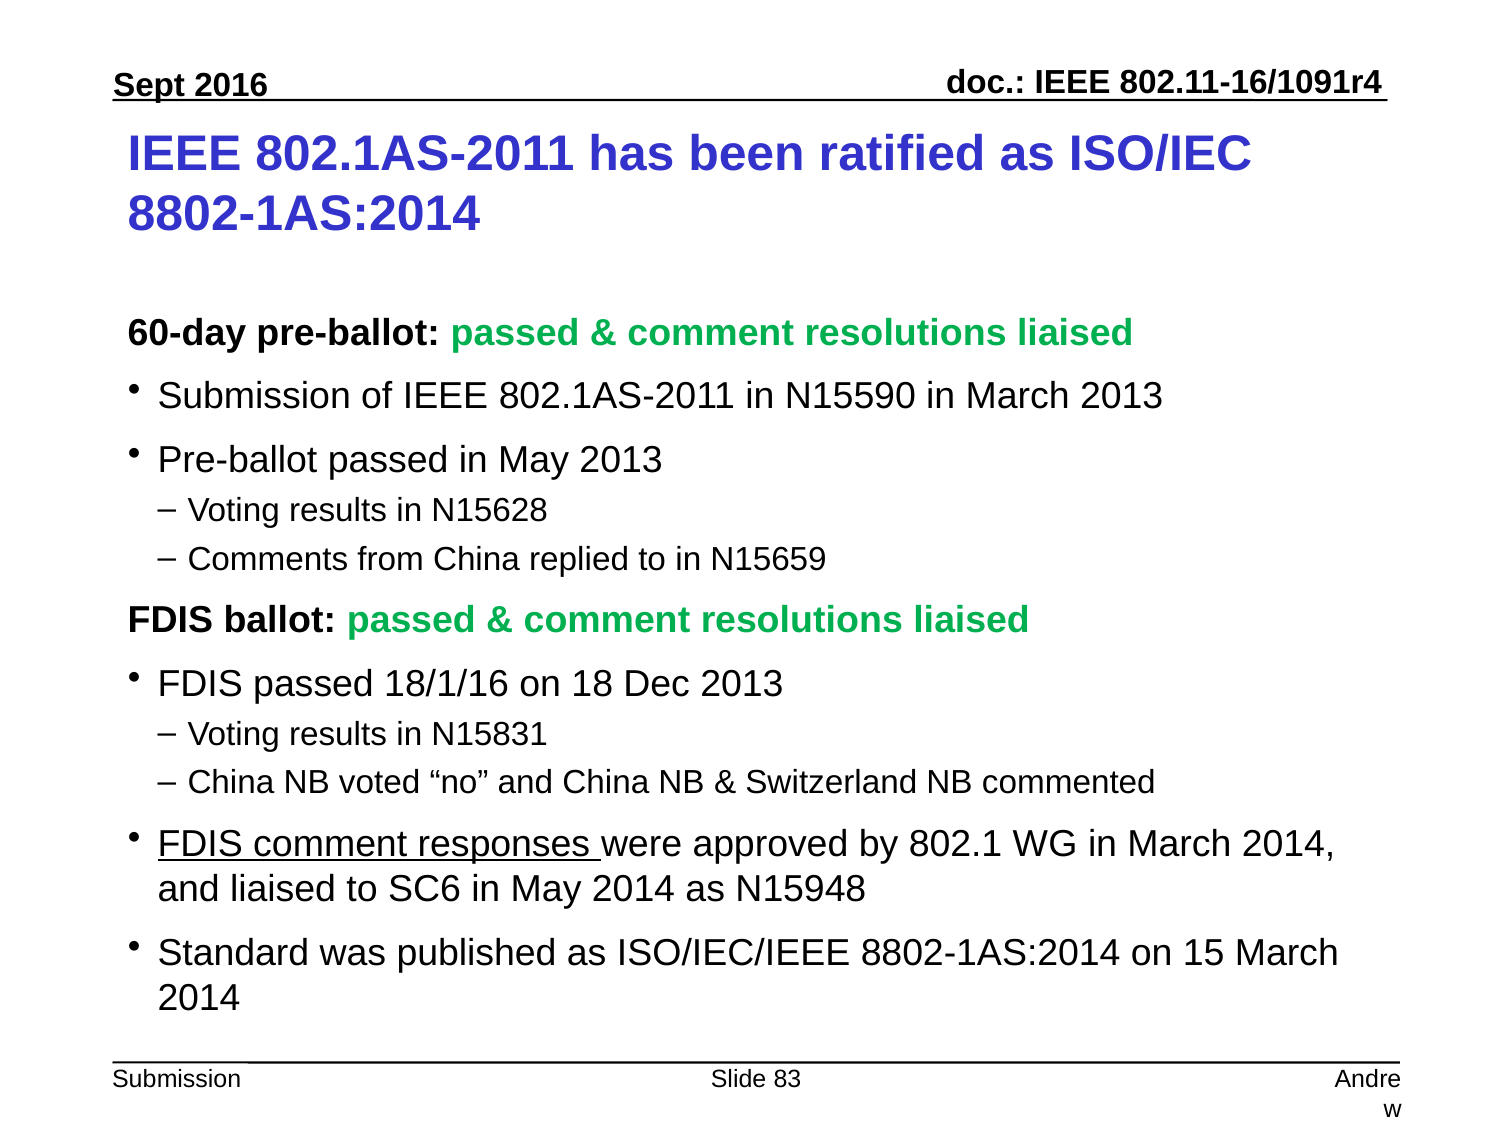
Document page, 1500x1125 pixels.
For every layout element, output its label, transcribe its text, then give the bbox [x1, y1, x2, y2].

title IEEE 802.1AS-2011 has been ratified as ISO/IEC 8802-1AS:2014 [112, 112, 1388, 288]
list 60-day pre-ballot: passed & comment resolutions liaised Submission of IEEE 802.1AS-2011 in N15590 in March 2013 Pre-ballot passed in May 2013 Voting results in N15628 Comments from China replied to in N15659 FDIS ballot: passed & comment resolutions liaised FDIS passed 18/1/16 on 18 Dec 2013 Voting results in N15831 China NB voted “no” and China NB & Switzerland NB commented FDIS comment responses were approved by 802.1 WG in March 2014, and liaised to SC6 in May 2014 as N15948 Standard was published as ISO/IEC/IEEE 8802-1AS:2014 on 15 March 2014 [112, 299, 1388, 975]
slide_number Slide 83 [709, 1061, 803, 1093]
footer Andrew Myles, Cisco [1320, 1061, 1402, 1093]
